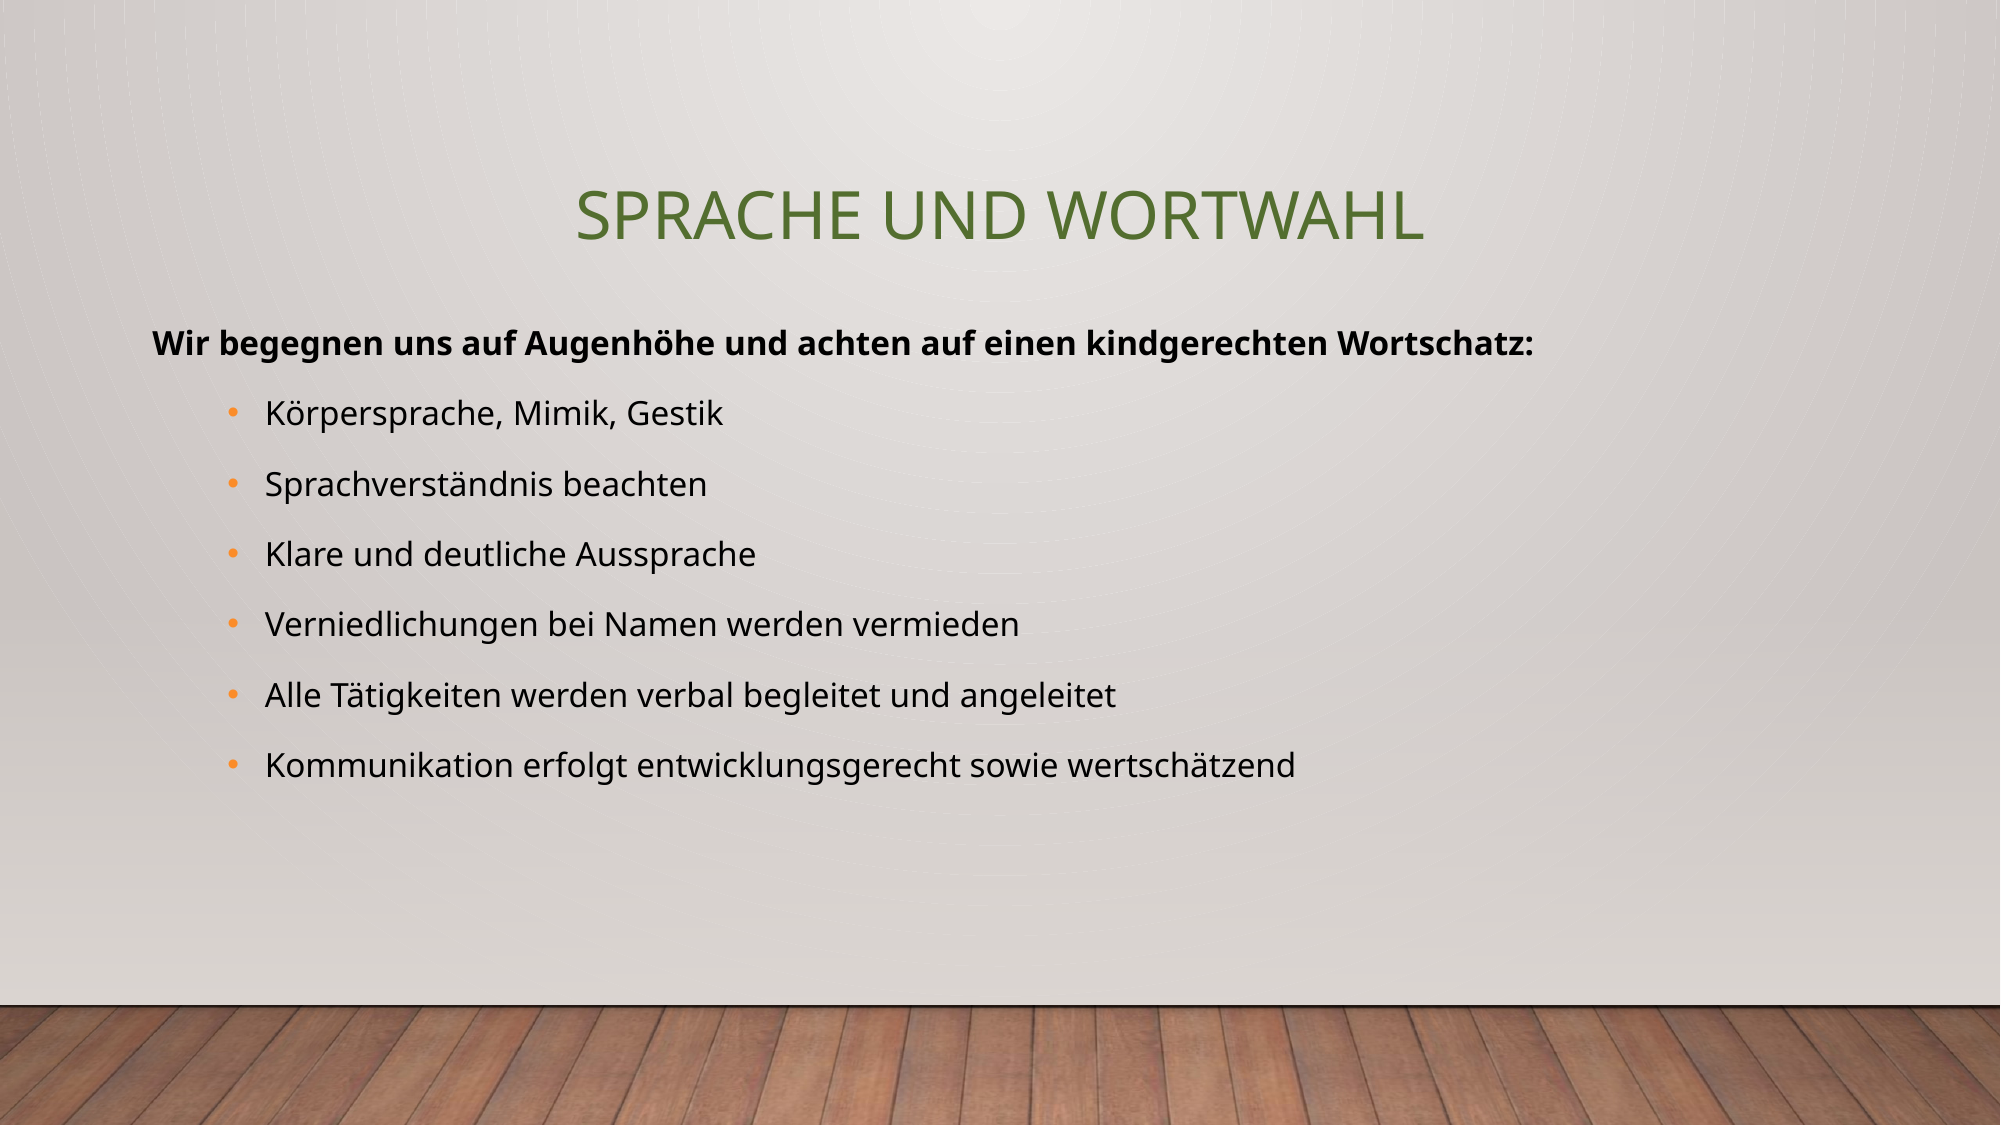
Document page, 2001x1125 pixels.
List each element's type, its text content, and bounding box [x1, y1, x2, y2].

picture [0, 1005, 2000, 1125]
title Sprache und Wortwahl [238, 131, 1763, 305]
list Wir begegnen uns auf Augenhöhe und achten auf einen kindgerechten Wortschatz: Körpersprache, Mimik, Gestik Sprachverständnis beachten Klare und deutliche Aussprache Verniedlichungen bei Namen werden vermieden Alle Tätigkeiten werden verbal begleitet und angeleitet Kommunikation erfolgt entwicklungsgerecht sowie wertschätzend [137, 306, 1863, 1021]
